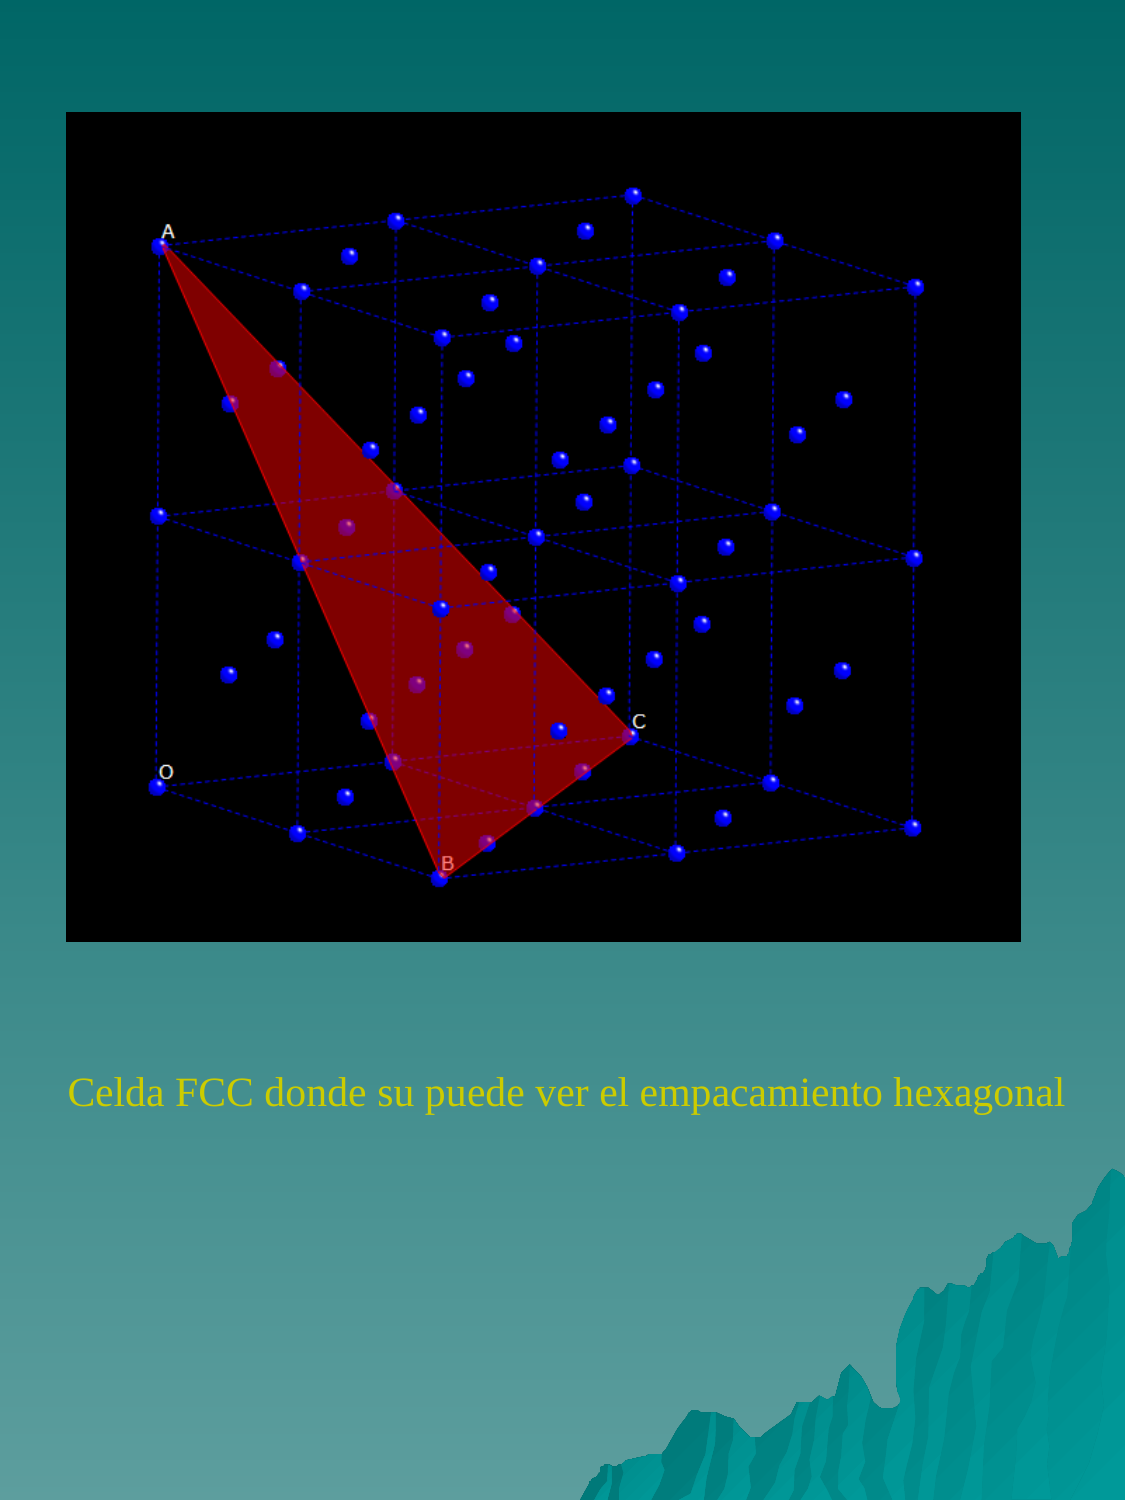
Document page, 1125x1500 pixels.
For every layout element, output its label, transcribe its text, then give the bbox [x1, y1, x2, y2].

picture [66, 111, 1021, 942]
text_box Celda FCC donde su puede ver el empacamiento hexagonal [52, 1057, 1081, 1122]
